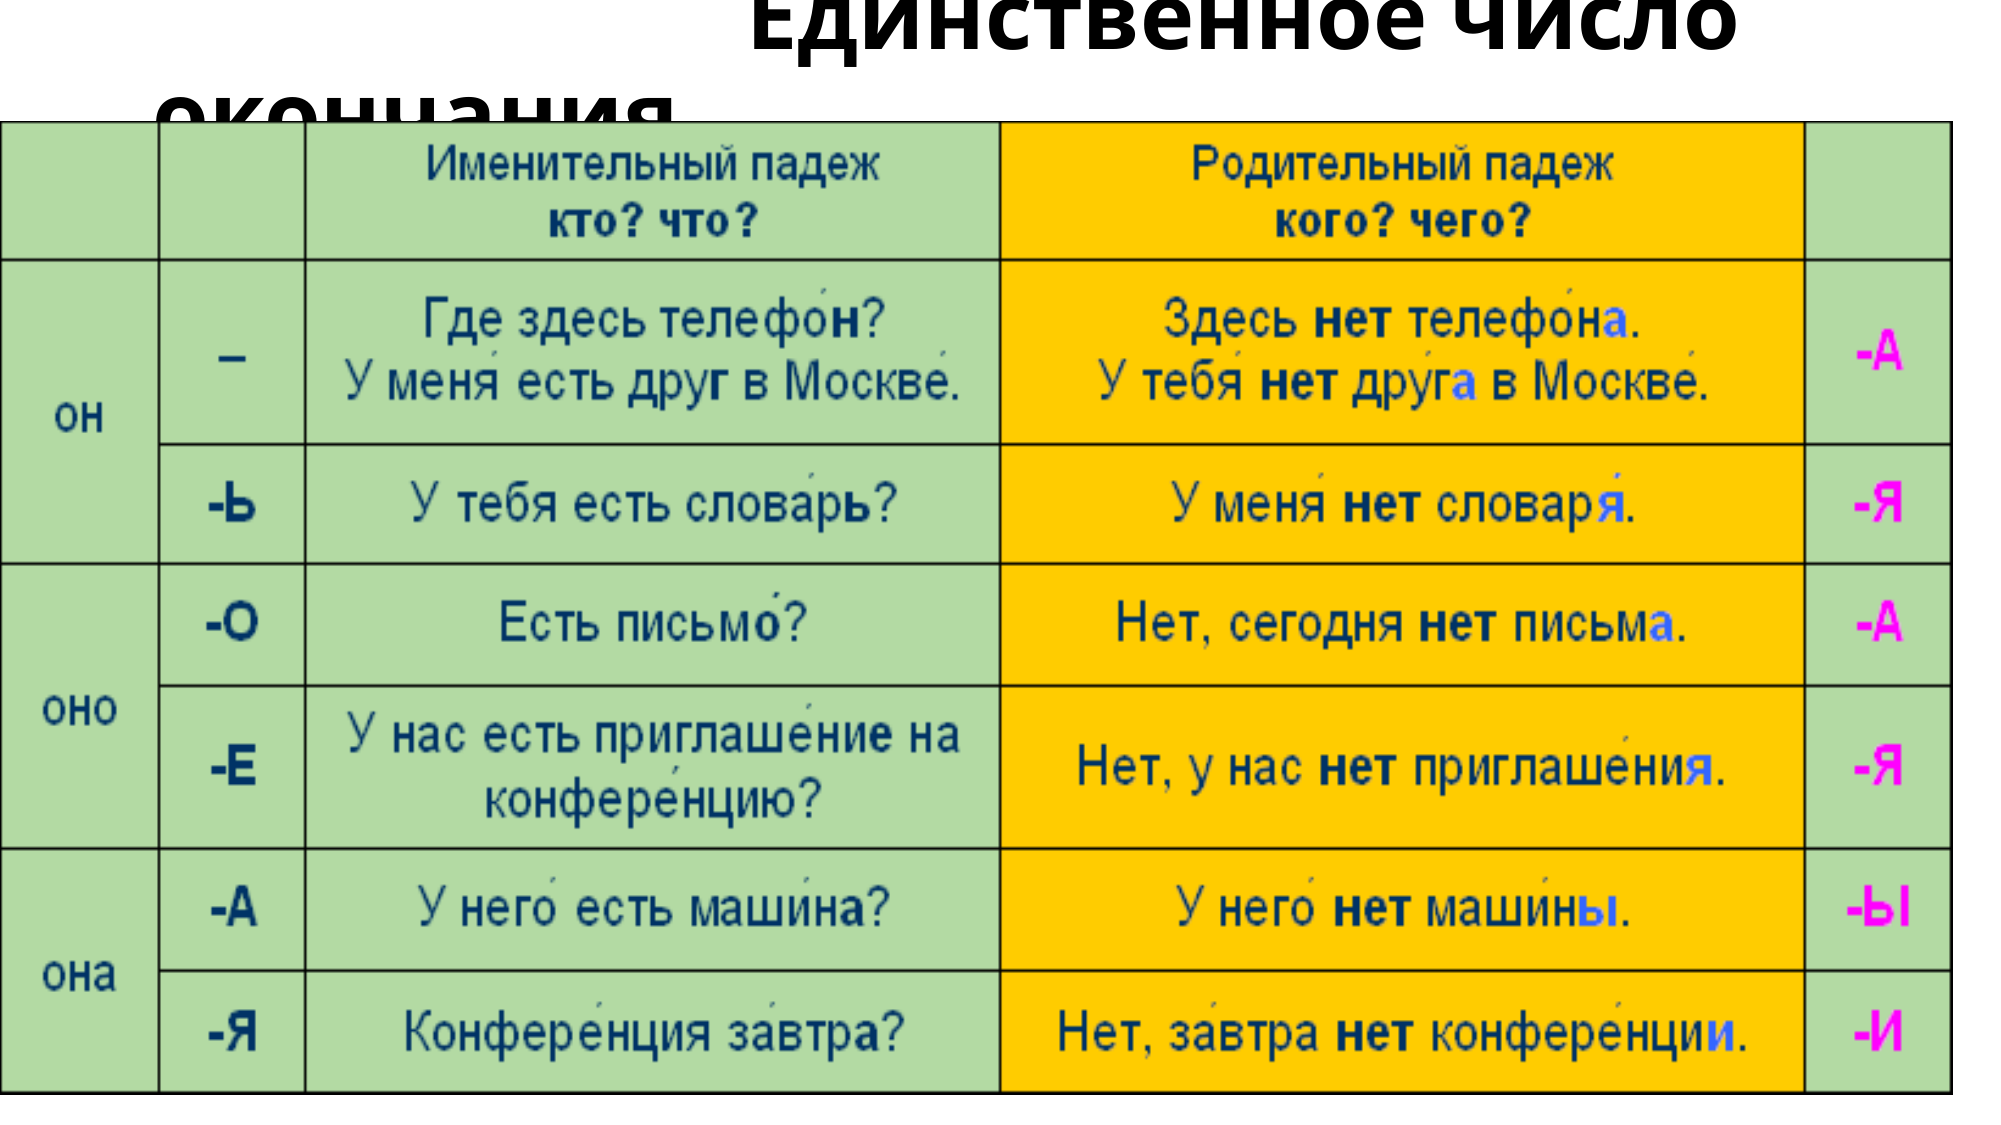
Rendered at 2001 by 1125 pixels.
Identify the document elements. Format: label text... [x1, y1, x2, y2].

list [0, 121, 1953, 1095]
title Единственное число окончания [137, 0, 1863, 121]
